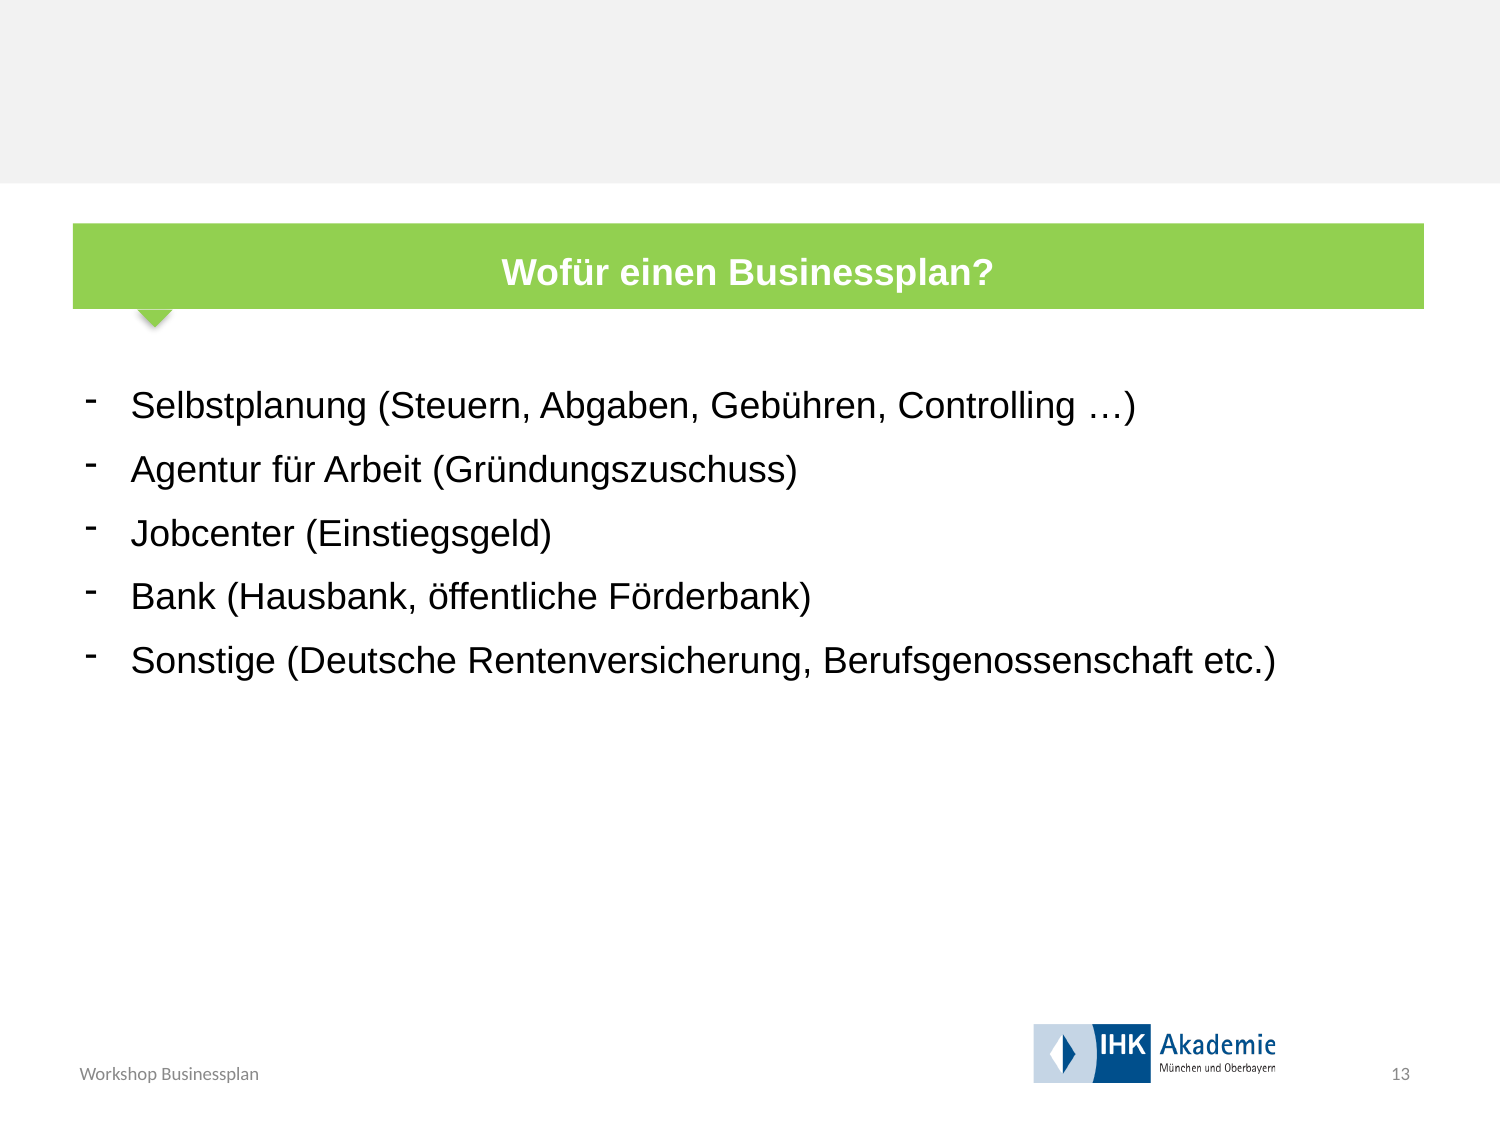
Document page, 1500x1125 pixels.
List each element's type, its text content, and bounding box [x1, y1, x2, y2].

footer Workshop Businessplan [64, 1053, 976, 1096]
list Wofür einen Businessplan? [72, 223, 1424, 309]
text_box Selbstplanung (Steuern, Abgaben, Gebühren, Controlling …) Agentur für Arbeit (Gründungszuschuss) Jobcenter (Einstiegsgeld) Bank (Hausbank, öffentliche Förderbank) Sonstige (Deutsche Rentenversicherung, Berufsgenossenschaft etc.) [69, 309, 1421, 753]
slide_number 13 [1305, 1042, 1425, 1103]
